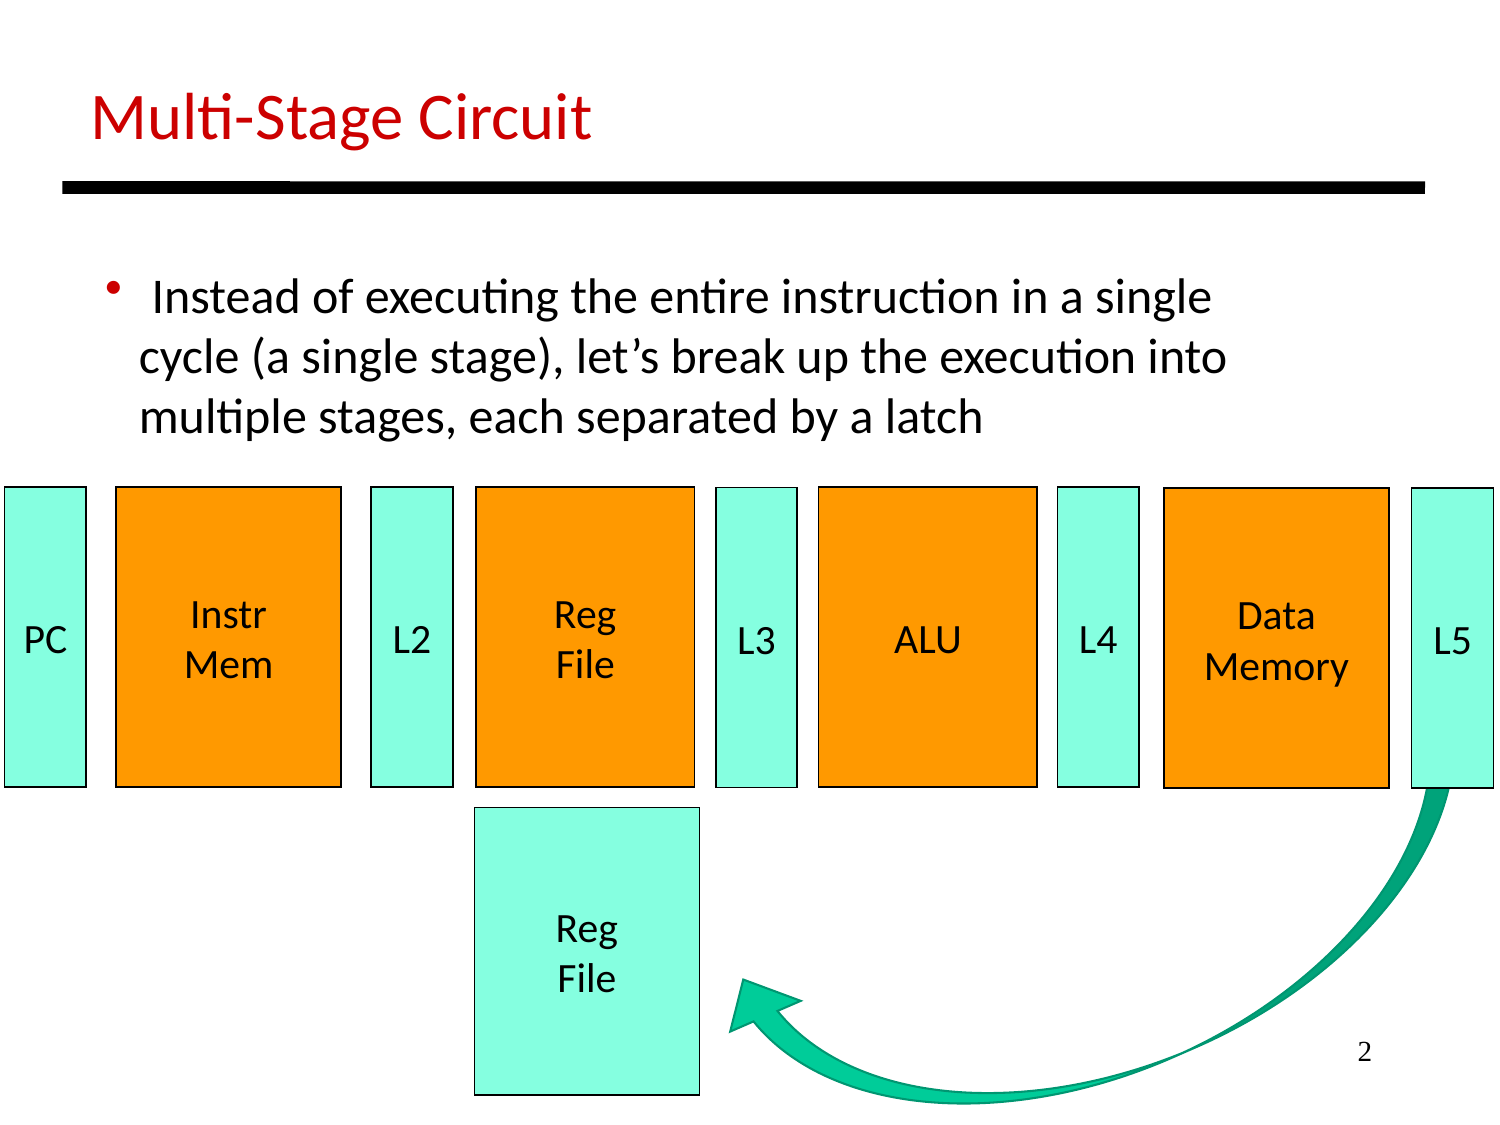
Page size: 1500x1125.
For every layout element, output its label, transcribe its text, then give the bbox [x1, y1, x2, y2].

text_box Multi-Stage Circuit [75, 65, 608, 160]
slide_number 2 [1074, 1025, 1388, 1100]
text_box L4 [1057, 486, 1139, 787]
text_box Instr Mem [116, 486, 342, 787]
text_box L2 [371, 486, 453, 787]
text_box L5 [1411, 488, 1494, 789]
text_box L3 [715, 487, 798, 788]
text_box Data Memory [1163, 488, 1389, 789]
text_box Reg File [475, 486, 695, 787]
text_box [728, 789, 1450, 1105]
text_box ALU [818, 486, 1038, 787]
text_box Reg File [474, 807, 700, 1095]
text_box Instead of executing the entire instruction in a single cycle (a single stage), let’s break up the execution into multiple stages, each separated by a latch [90, 256, 1243, 872]
text_box PC [4, 486, 87, 787]
